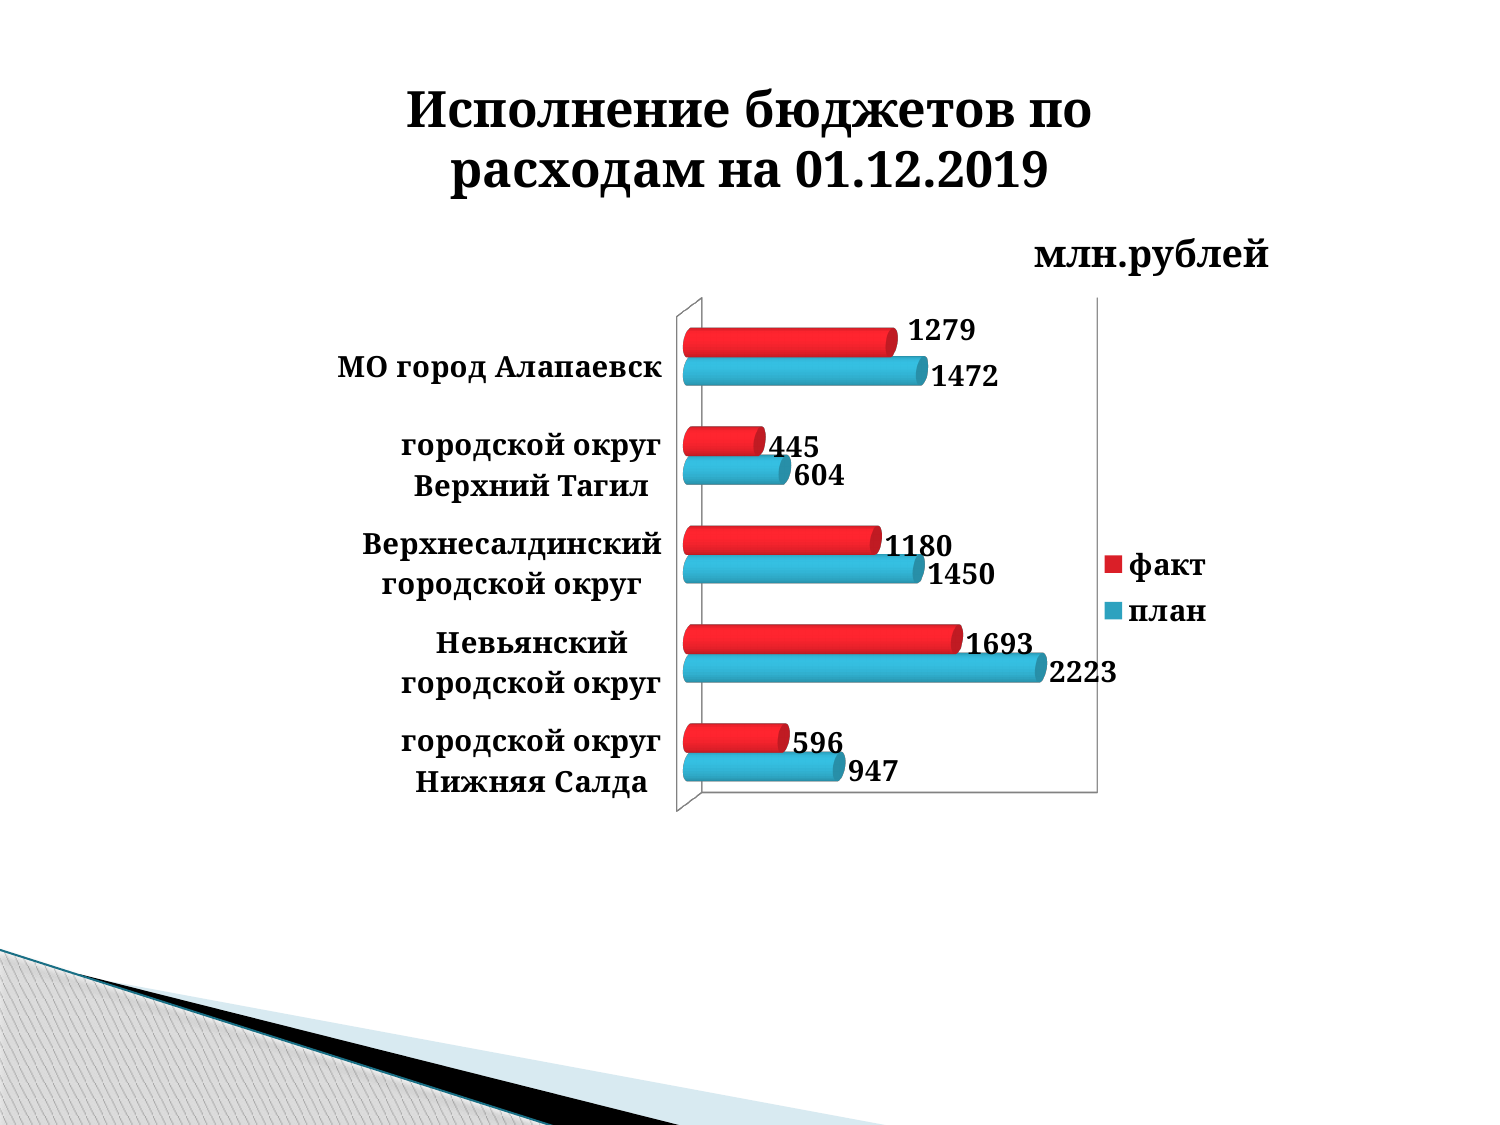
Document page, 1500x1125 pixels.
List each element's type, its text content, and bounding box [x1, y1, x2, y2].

text_box млн.рублей [1019, 222, 1336, 283]
text_box Исполнение бюджетов по расходам на 01.12.2019 [374, 70, 1125, 205]
chart [295, 267, 1275, 976]
